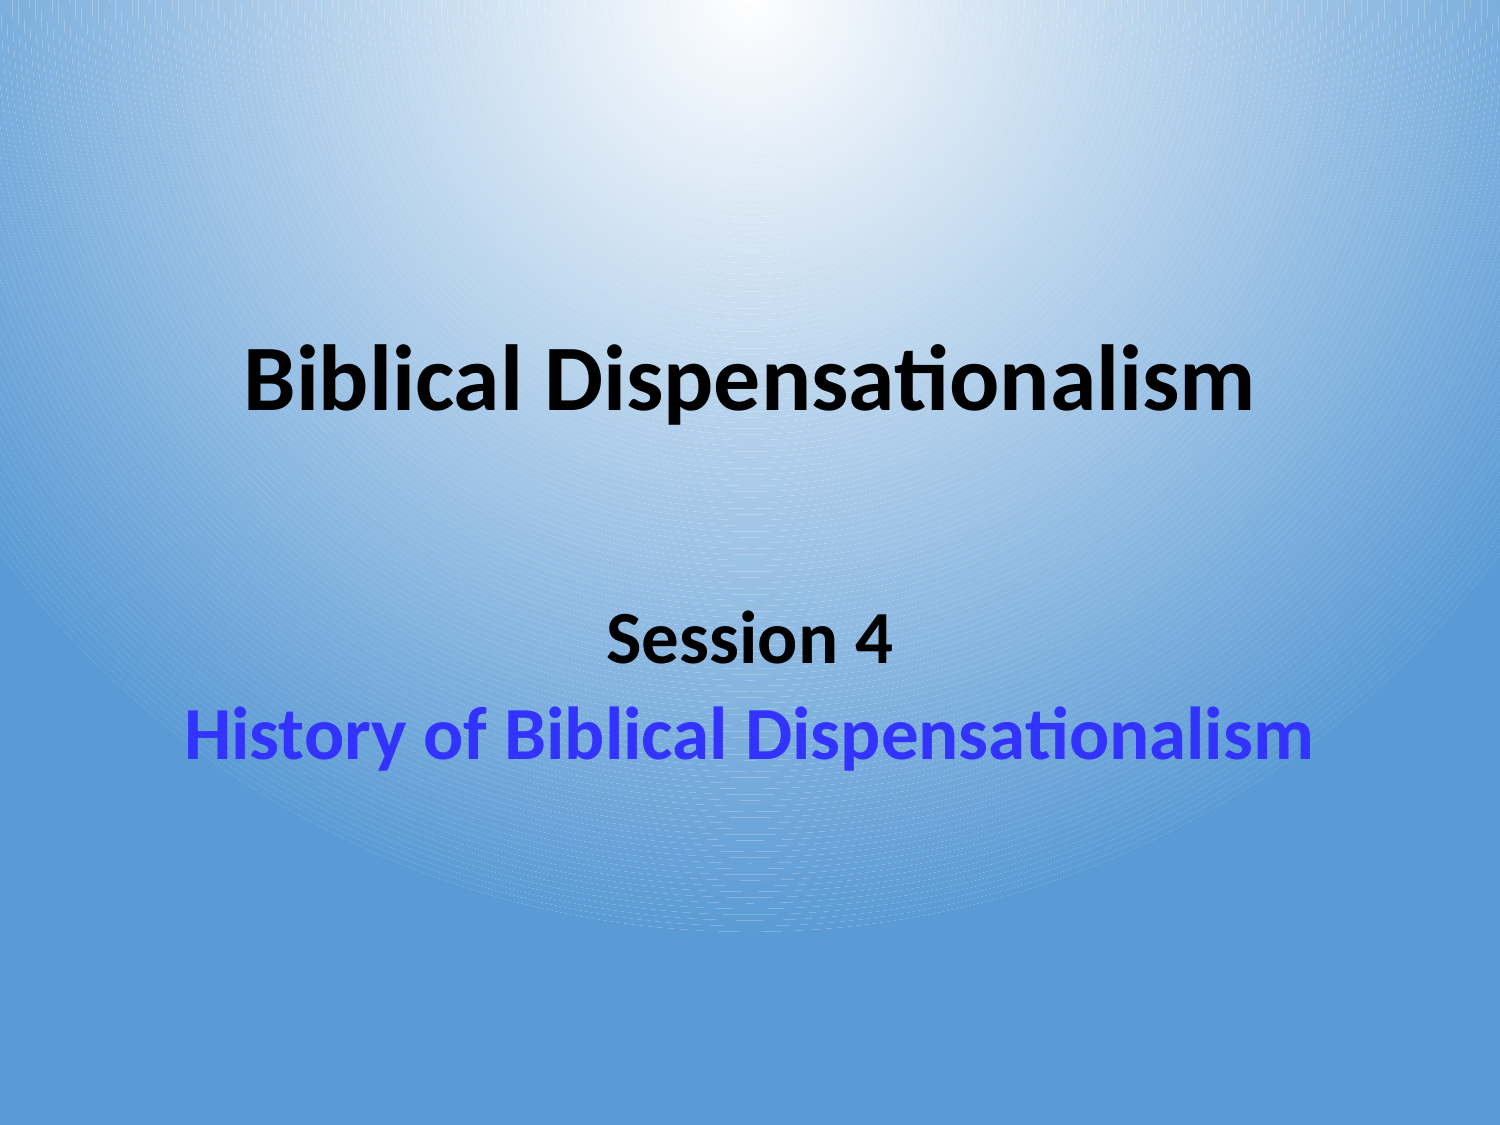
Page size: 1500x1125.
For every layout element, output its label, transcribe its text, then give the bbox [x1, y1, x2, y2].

subtitle Session 4 History of Biblical Dispensationalism [160, 590, 1340, 863]
title Biblical Dispensationalism [187, 184, 1313, 576]
